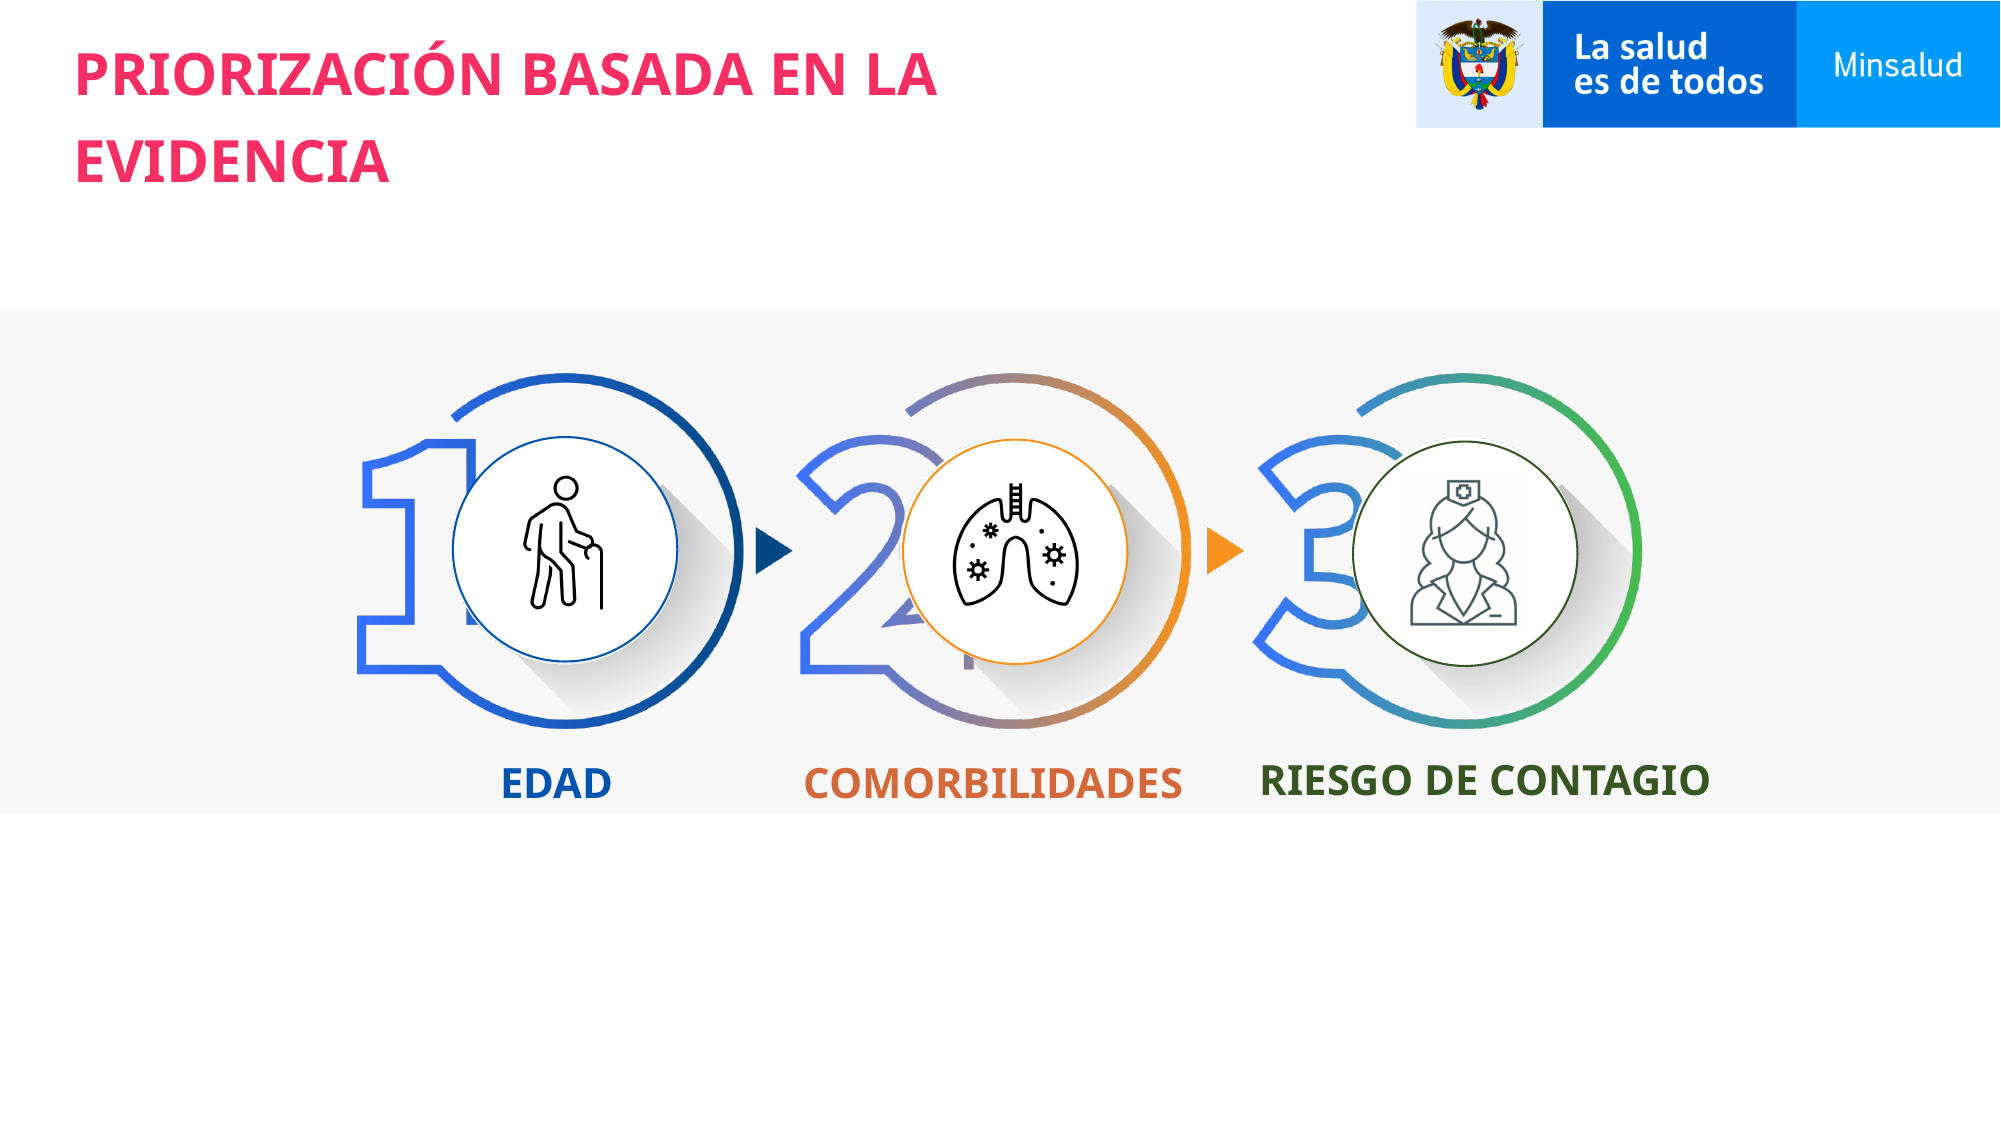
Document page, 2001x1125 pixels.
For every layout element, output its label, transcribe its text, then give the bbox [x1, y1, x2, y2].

text_box COMORBILIDADES [789, 753, 1198, 814]
picture [1416, 0, 2000, 128]
text_box EDAD [485, 753, 629, 814]
text_box RIESGO DE CONTAGIO [1245, 746, 1738, 812]
picture [356, 372, 1643, 753]
text_box PRIORIZACIÓN BASADA EN LA EVIDENCIA [58, 11, 1216, 202]
text_box [0, 309, 2000, 816]
